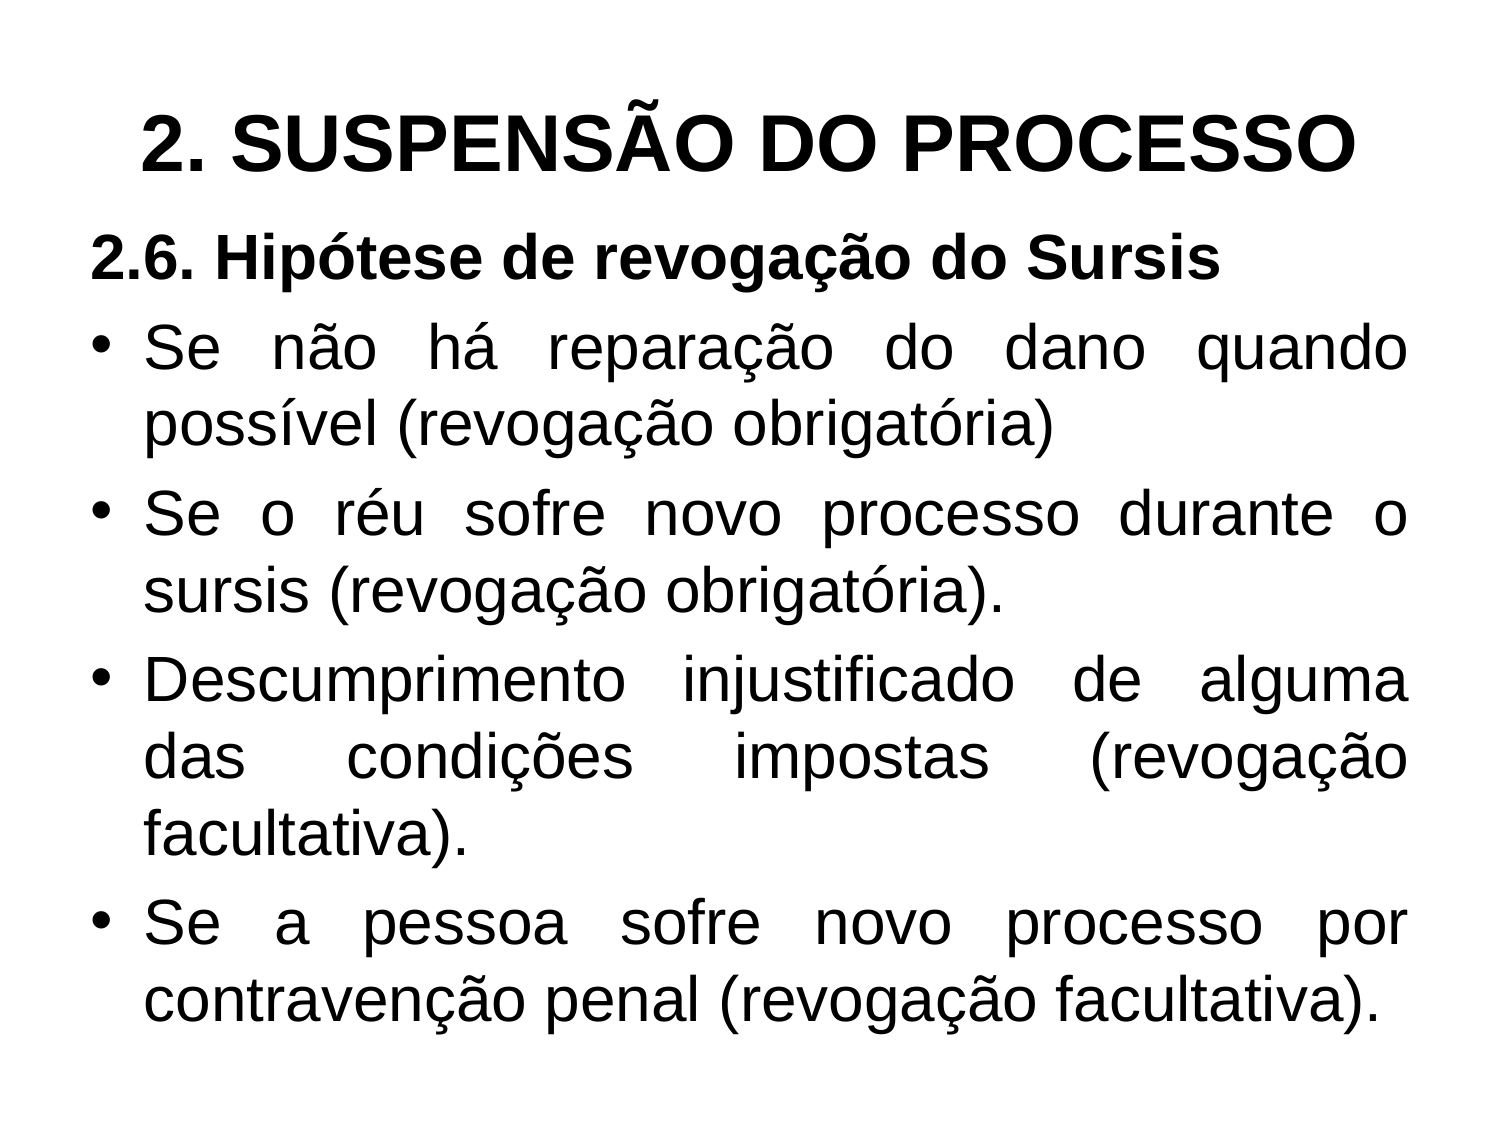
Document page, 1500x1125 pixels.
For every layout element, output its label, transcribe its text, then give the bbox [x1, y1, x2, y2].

list 2.6. Hipótese de revogação do Sursis Se não há reparação do dano quando possível (revogação obrigatória) Se o réu sofre novo processo durante o sursis (revogação obrigatória). Descumprimento injustificado de alguma das condições impostas (revogação facultativa). Se a pessoa sofre novo processo por contravenção penal (revogação facultativa). [75, 208, 1425, 1094]
title 2. SUSPENSÃO DO PROCESSO [75, 45, 1425, 208]
